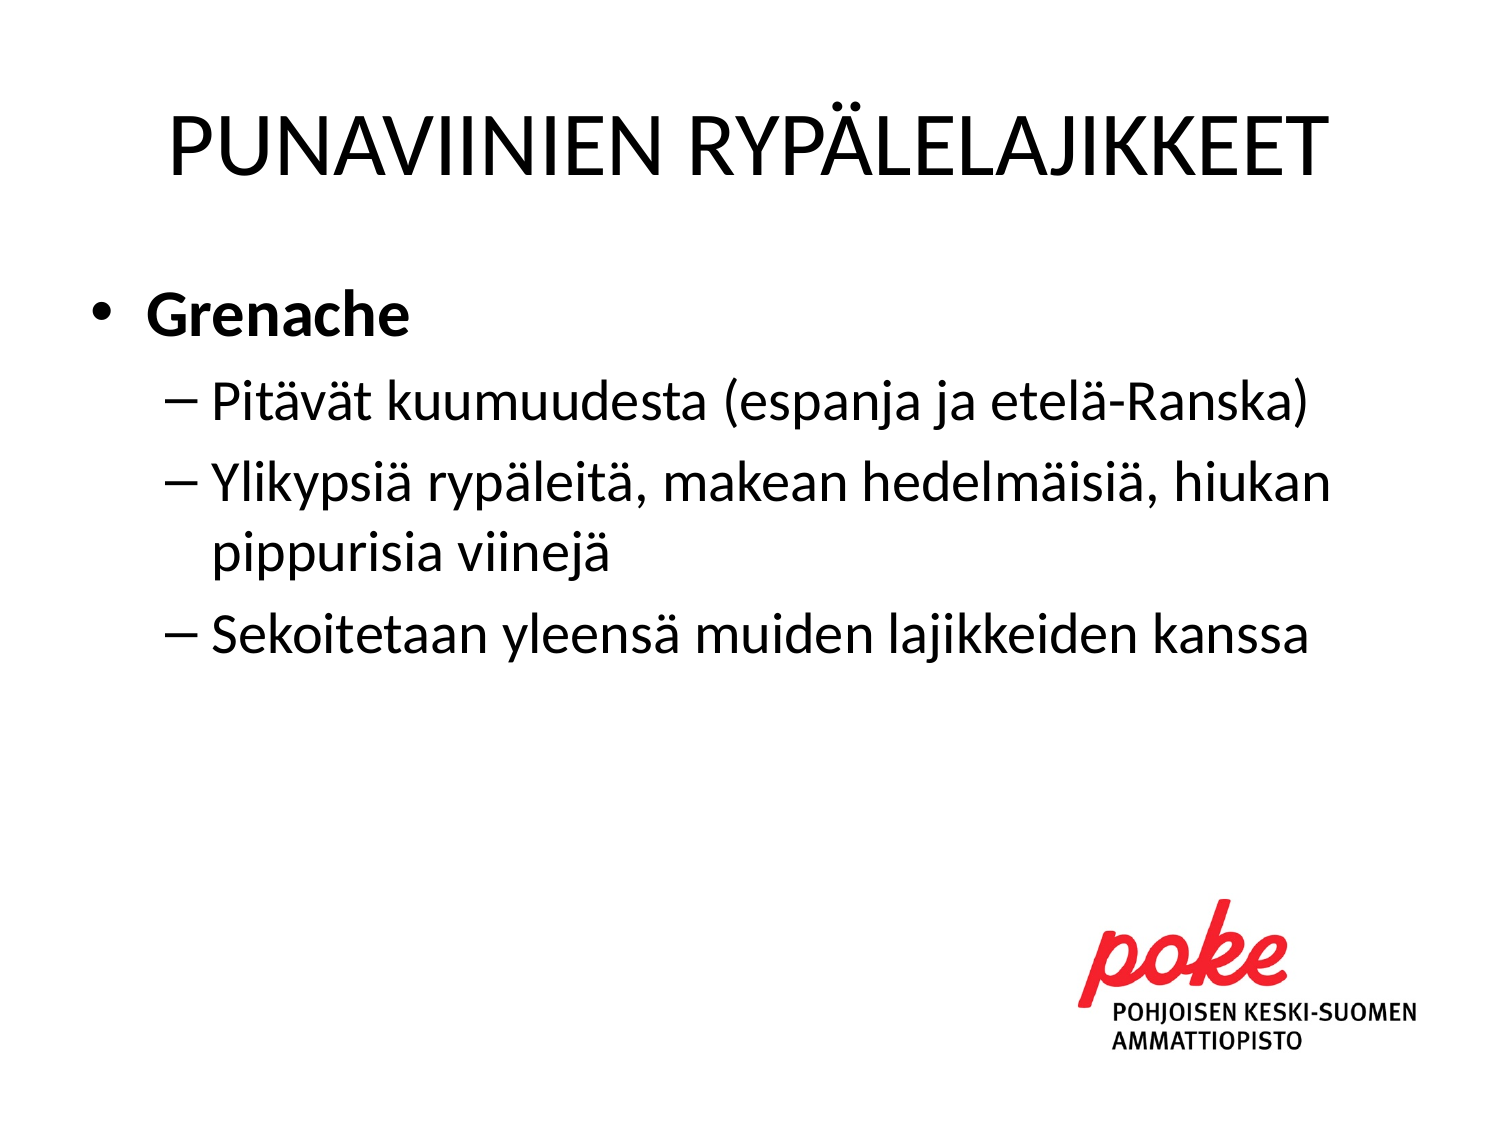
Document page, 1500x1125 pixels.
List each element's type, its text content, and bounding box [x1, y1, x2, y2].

picture [1065, 893, 1421, 1060]
title PUNAVIINIEN RYPÄLELAJIKKEET [75, 45, 1425, 233]
list Grenache Pitävät kuumuudesta (espanja ja etelä-Ranska) Ylikypsiä rypäleitä, makean hedelmäisiä, hiukan pippurisia viinejä Sekoitetaan yleensä muiden lajikkeiden kanssa [75, 262, 1425, 1005]
